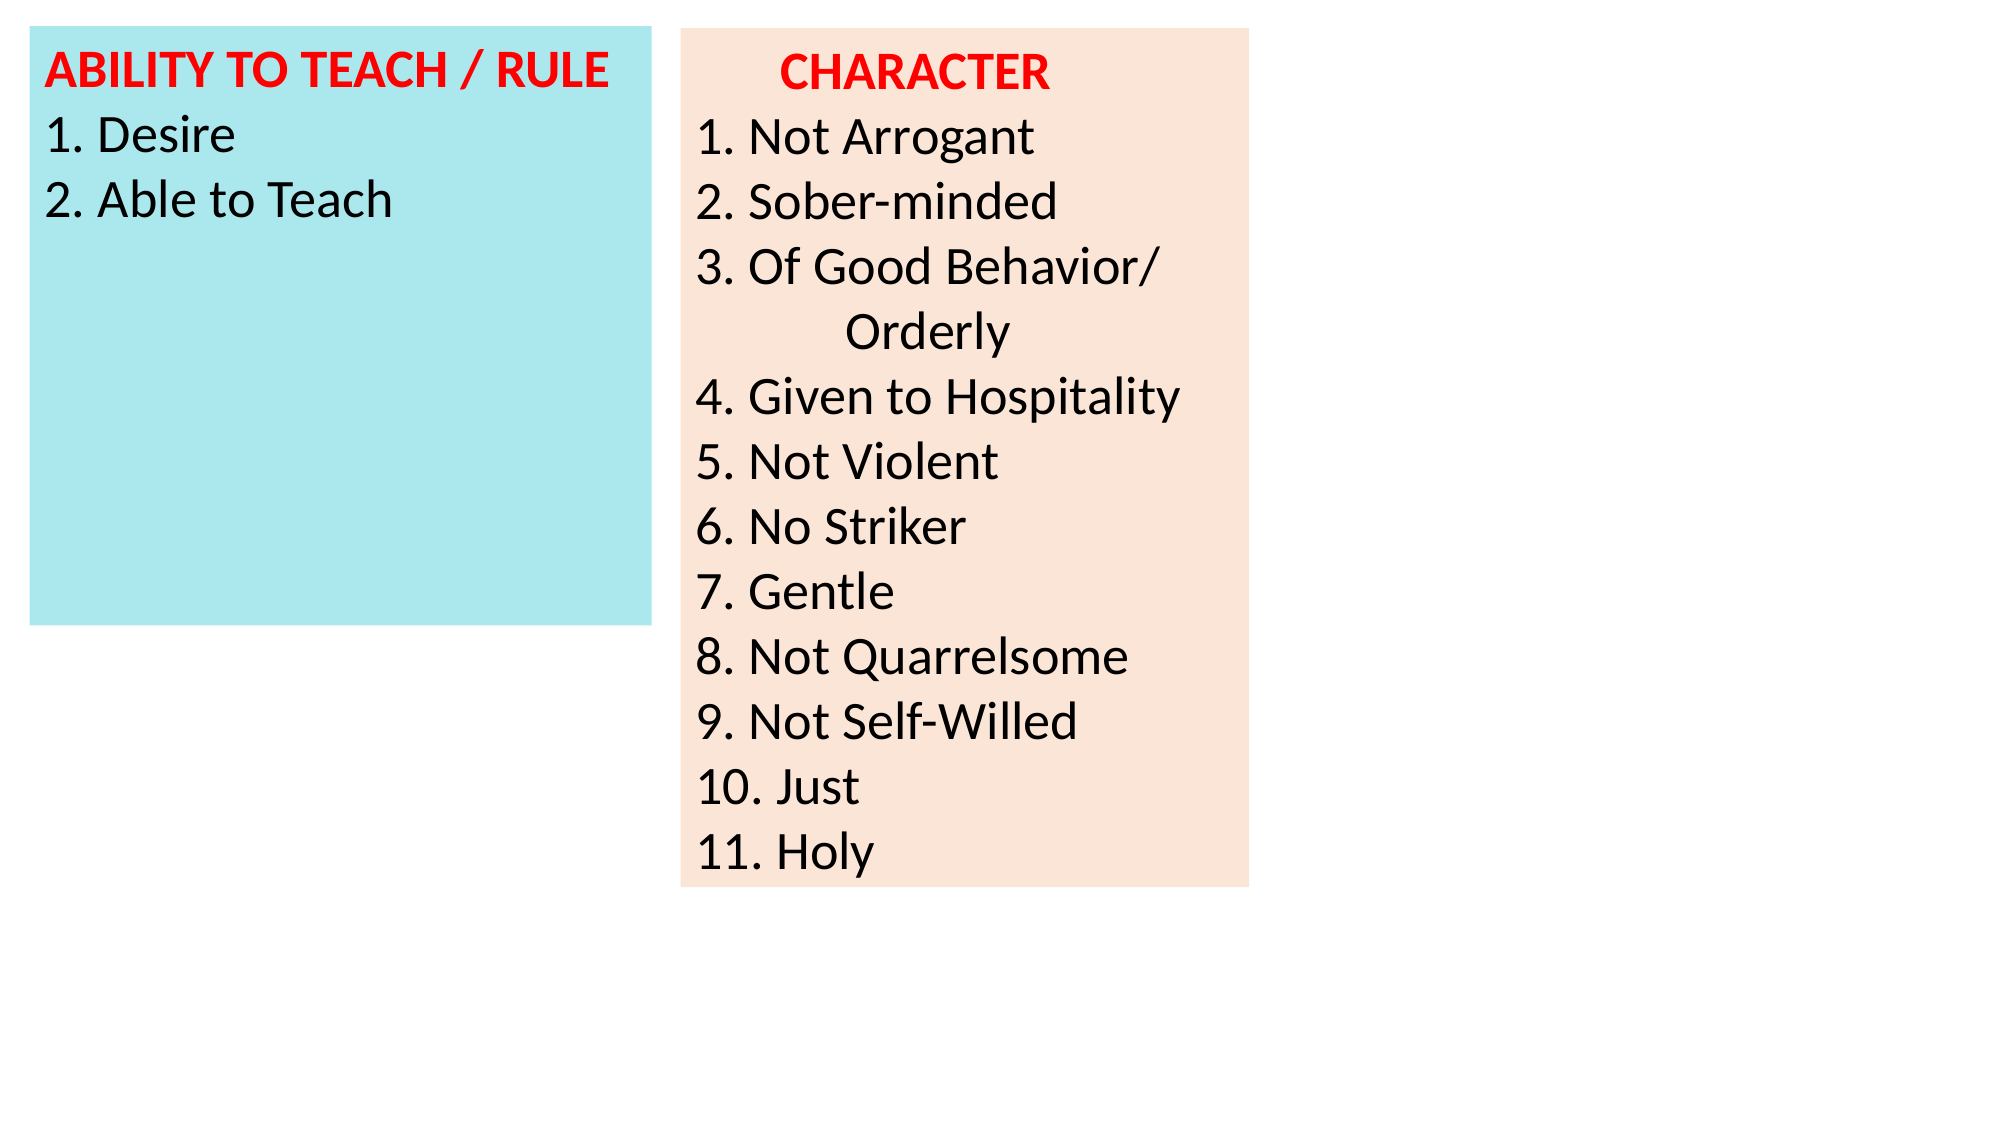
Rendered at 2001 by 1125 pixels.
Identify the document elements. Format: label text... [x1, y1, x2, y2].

text_box CHARACTER 1. Not Arrogant 2. Sober-minded 3. Of Good Behavior/ Orderly 4. Given to Hospitality 5. Not Violent 6. No Striker 7. Gentle 8. Not Quarrelsome 9. Not Self-Willed 10. Just 11. Holy [680, 28, 1250, 888]
text_box ABILITY TO TEACH / RULE 1. Desire 2. Able to Teach [29, 26, 652, 626]
